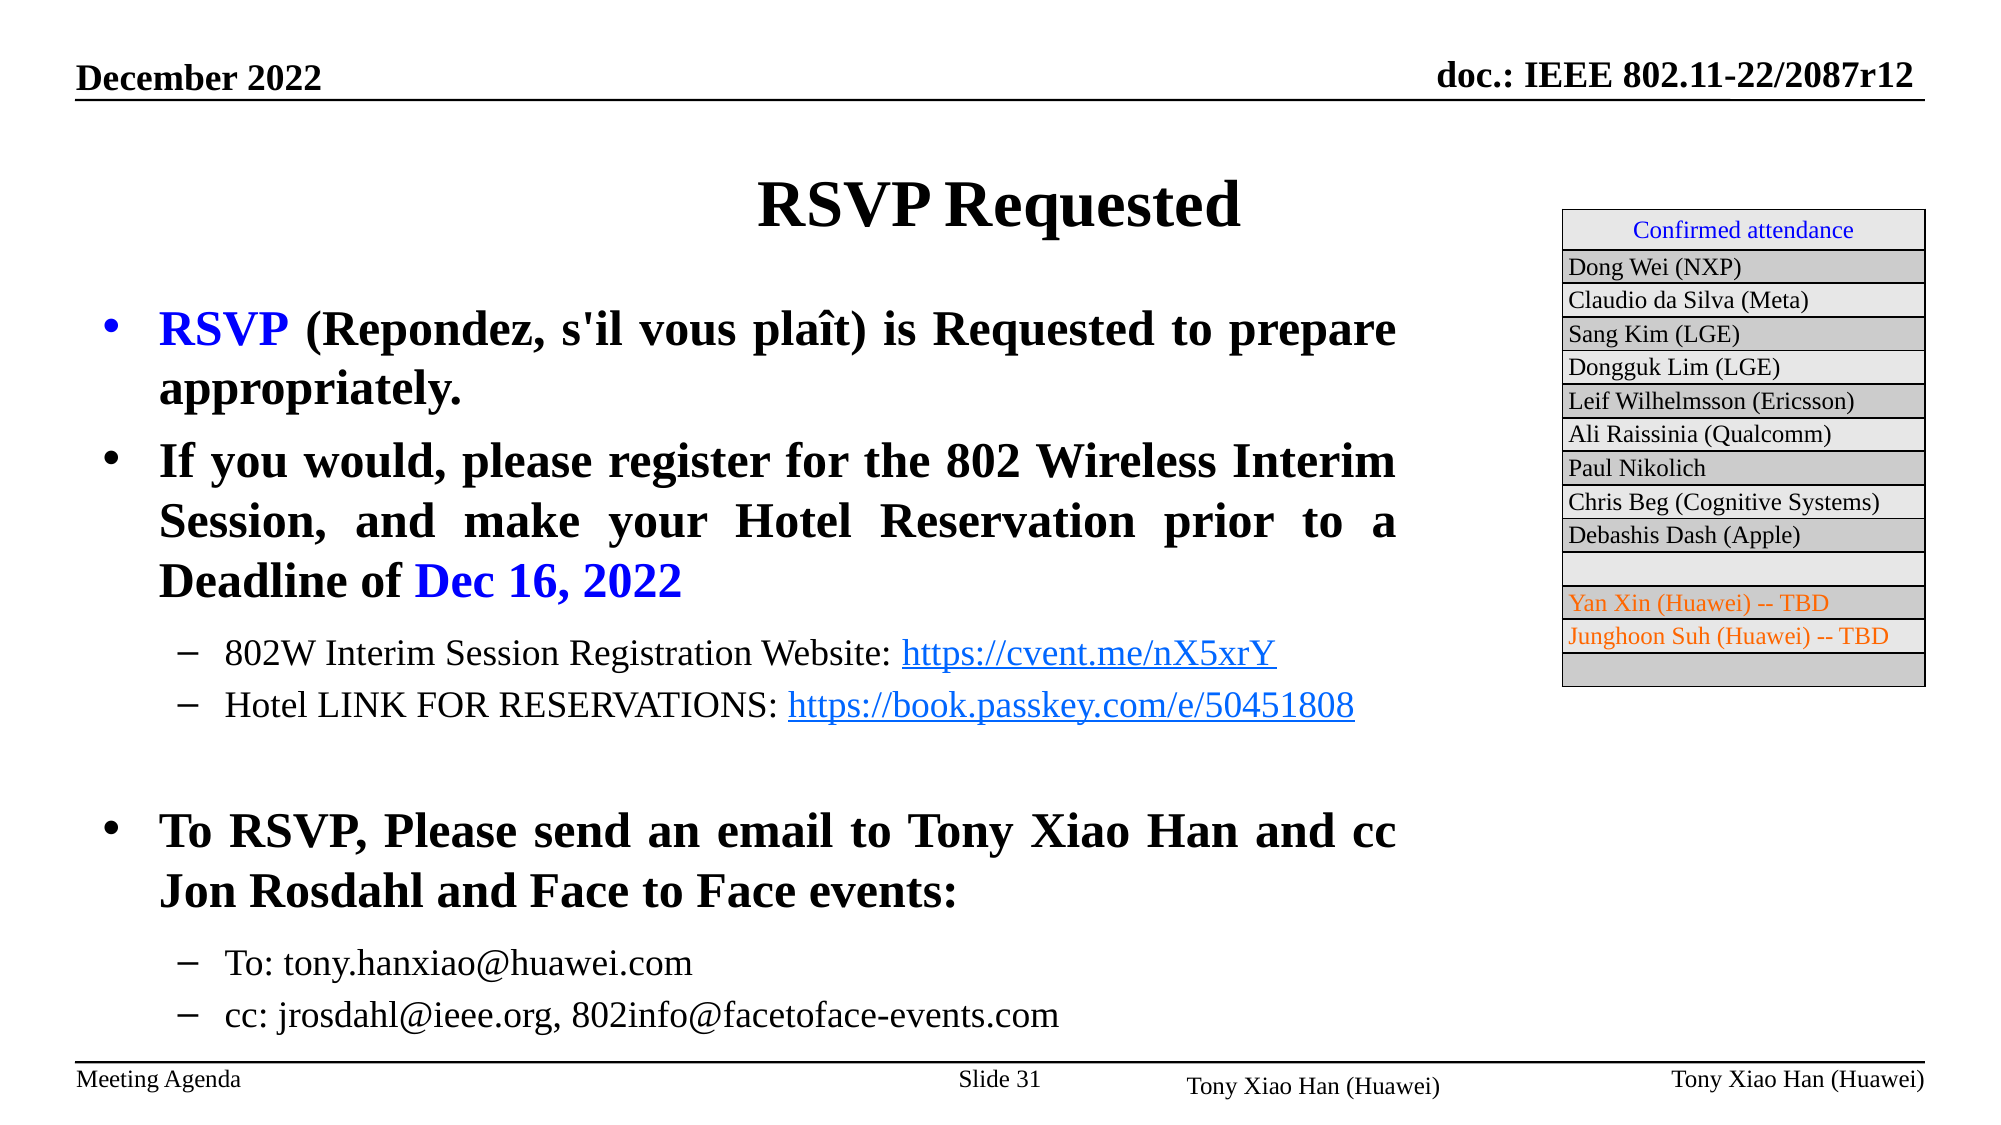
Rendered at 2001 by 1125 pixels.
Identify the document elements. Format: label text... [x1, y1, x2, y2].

table_cell Debashis Dash (Apple) [1563, 519, 1924, 551]
table_cell Leif Wilhelmsson (Ericsson) [1563, 385, 1924, 417]
table_cell [1563, 553, 1924, 585]
list RSVP (Repondez, s'il vous plaît) is Requested to prepare appropriately. If you would, please register for the 802 Wireless Interim Session, and make your Hotel Reservation prior to a Deadline of Dec 16, 2022 802W Interim Session Registration Website: https://cvent.me/nX5xrY Hotel LINK FOR RESERVATIONS: https://book.passkey.com/e/50451808 To RSVP, Please send an email to Tony Xiao Han and cc Jon Rosdahl and Face to Face events: To: tony.hanxiao@huawei.com cc: jrosdahl@ieee.org, 802info@facetoface-events.com [87, 287, 1413, 1013]
footer Tony Xiao Han (Huawei) [1171, 1062, 1869, 1092]
table_cell Dongguk Lim (LGE) [1563, 351, 1924, 383]
table_cell [1563, 654, 1924, 686]
table_cell Chris Beg (Cognitive Systems) [1563, 486, 1924, 518]
title RSVP Requested [150, 112, 1850, 288]
table_cell Sang Kim (LGE) [1563, 318, 1924, 350]
table_cell Yan Xin (Huawei) -- TBD [1563, 587, 1924, 618]
table_cell Paul Nikolich [1563, 452, 1924, 484]
table_cell Dong Wei (NXP) [1563, 251, 1924, 282]
table_cell Ali Raissinia (Qualcomm) [1563, 419, 1924, 450]
table_header Confirmed attendance [1563, 210, 1924, 249]
table_cell Junghoon Suh (Huawei) -- TBD [1563, 620, 1924, 652]
table_cell Claudio da Silva (Meta) [1563, 284, 1924, 316]
